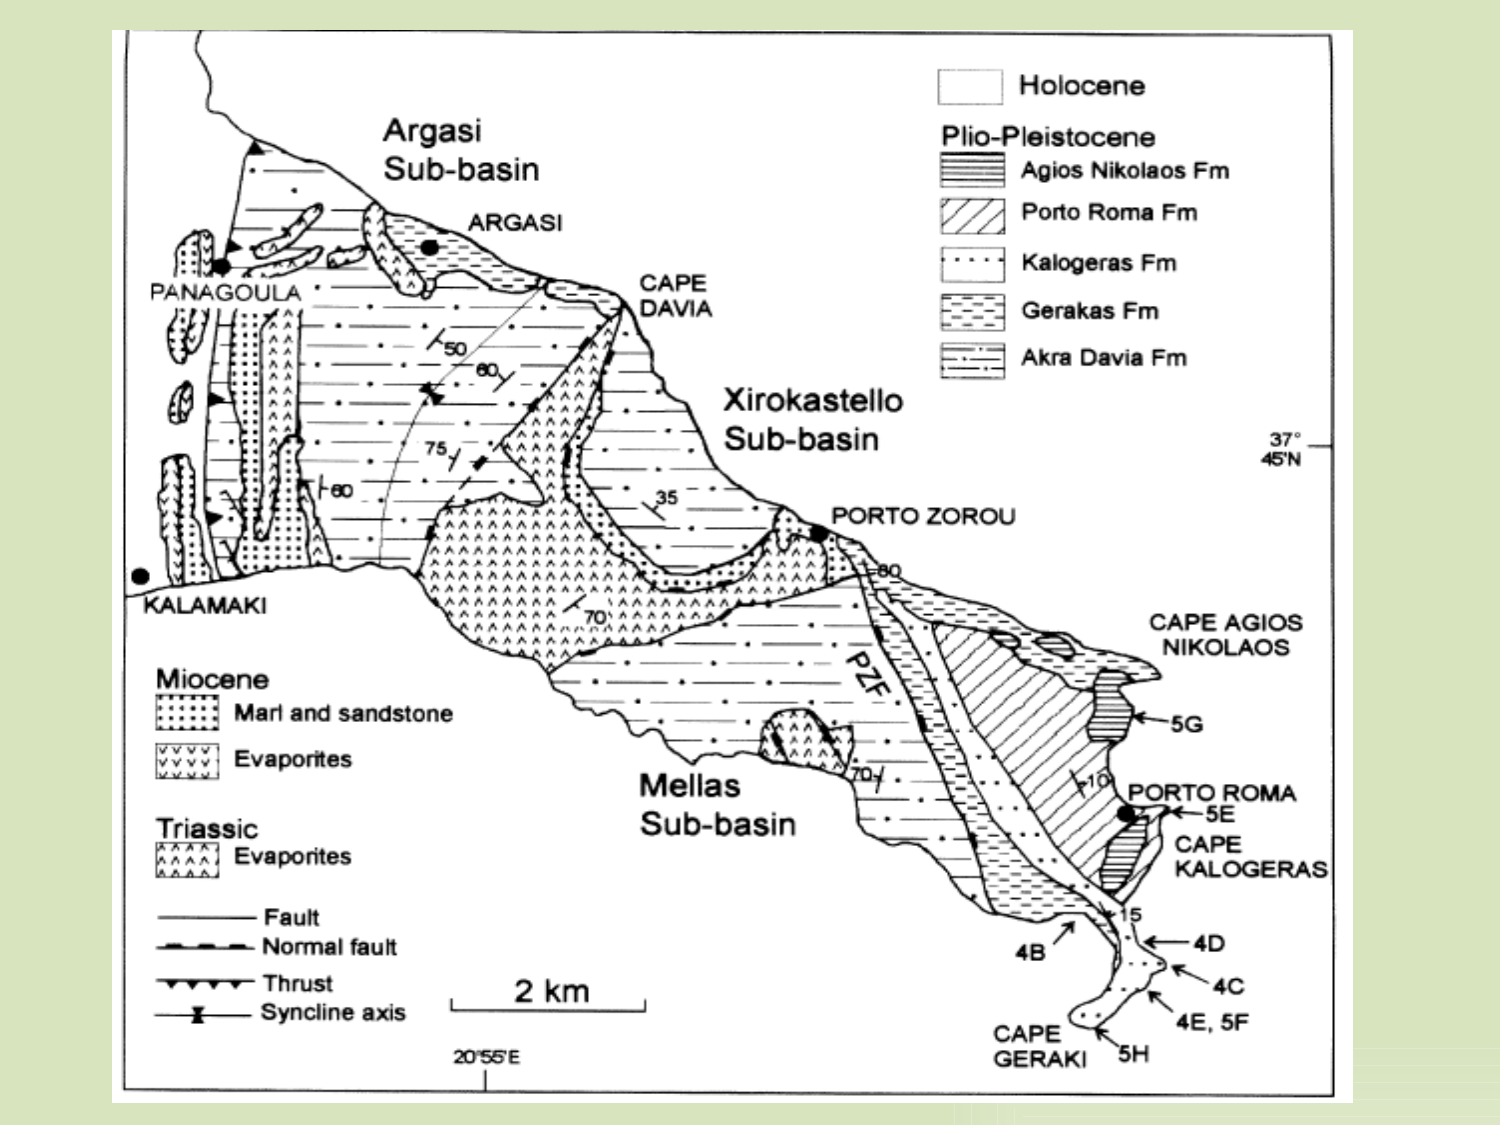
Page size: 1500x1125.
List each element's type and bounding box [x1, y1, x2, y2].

picture [111, 30, 1353, 1104]
